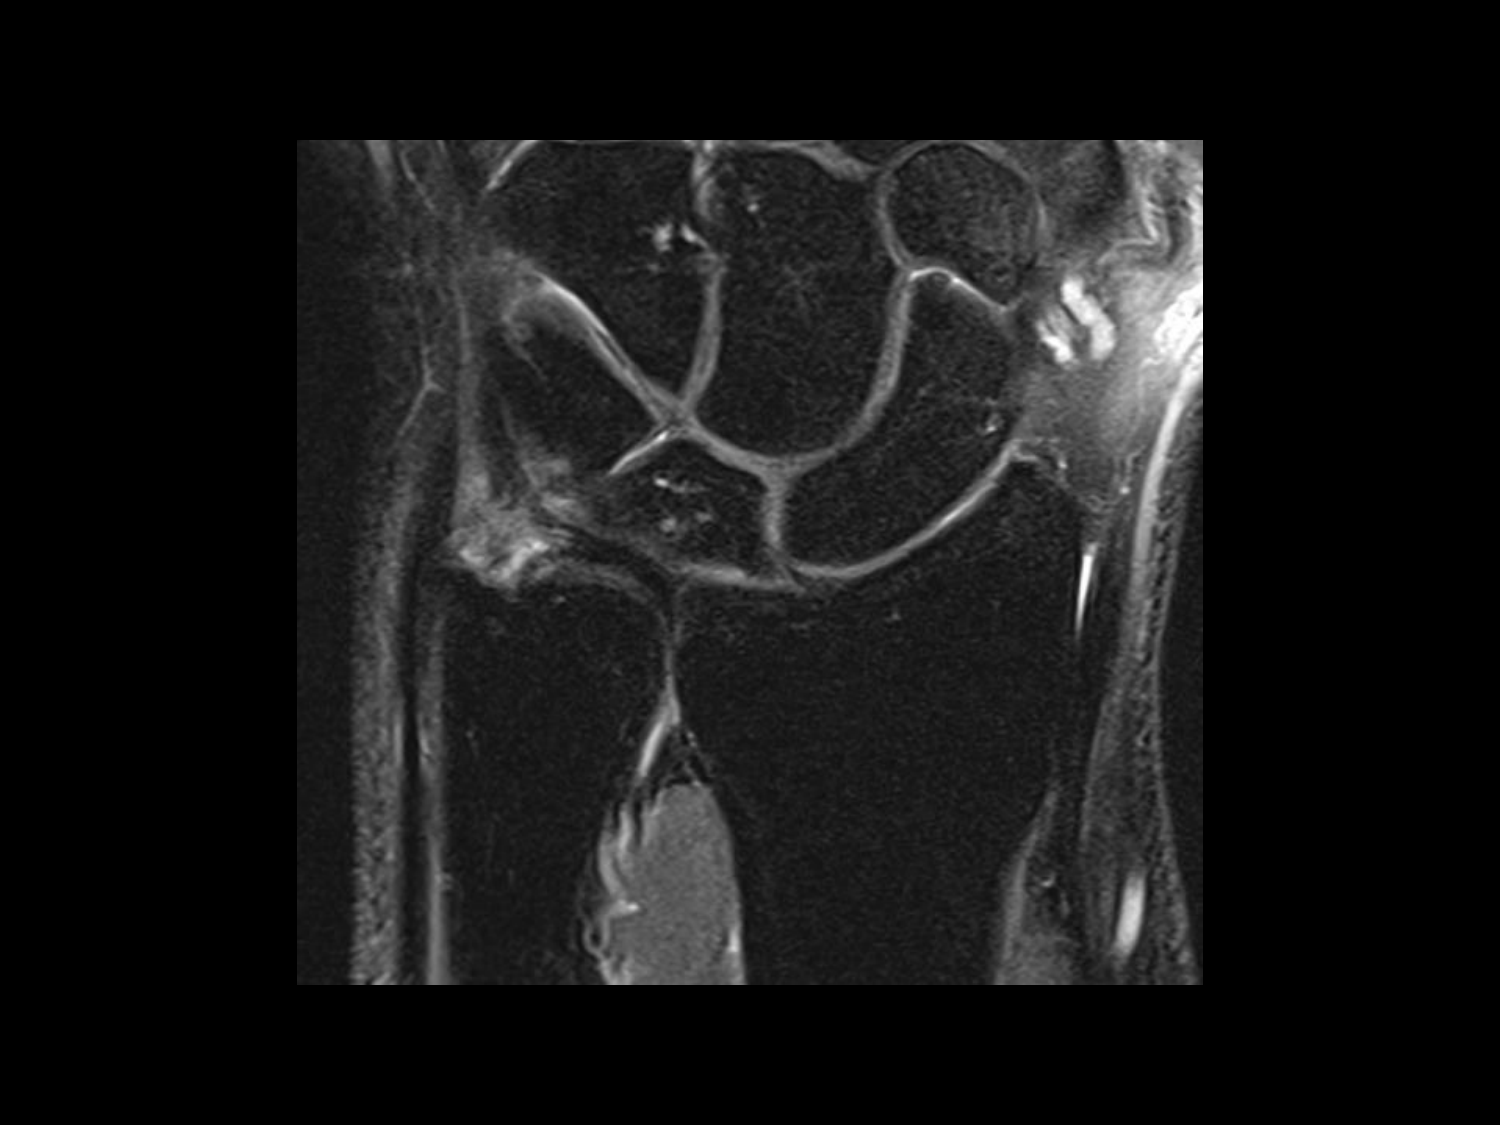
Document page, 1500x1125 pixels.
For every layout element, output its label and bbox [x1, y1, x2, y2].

picture [297, 140, 1203, 985]
